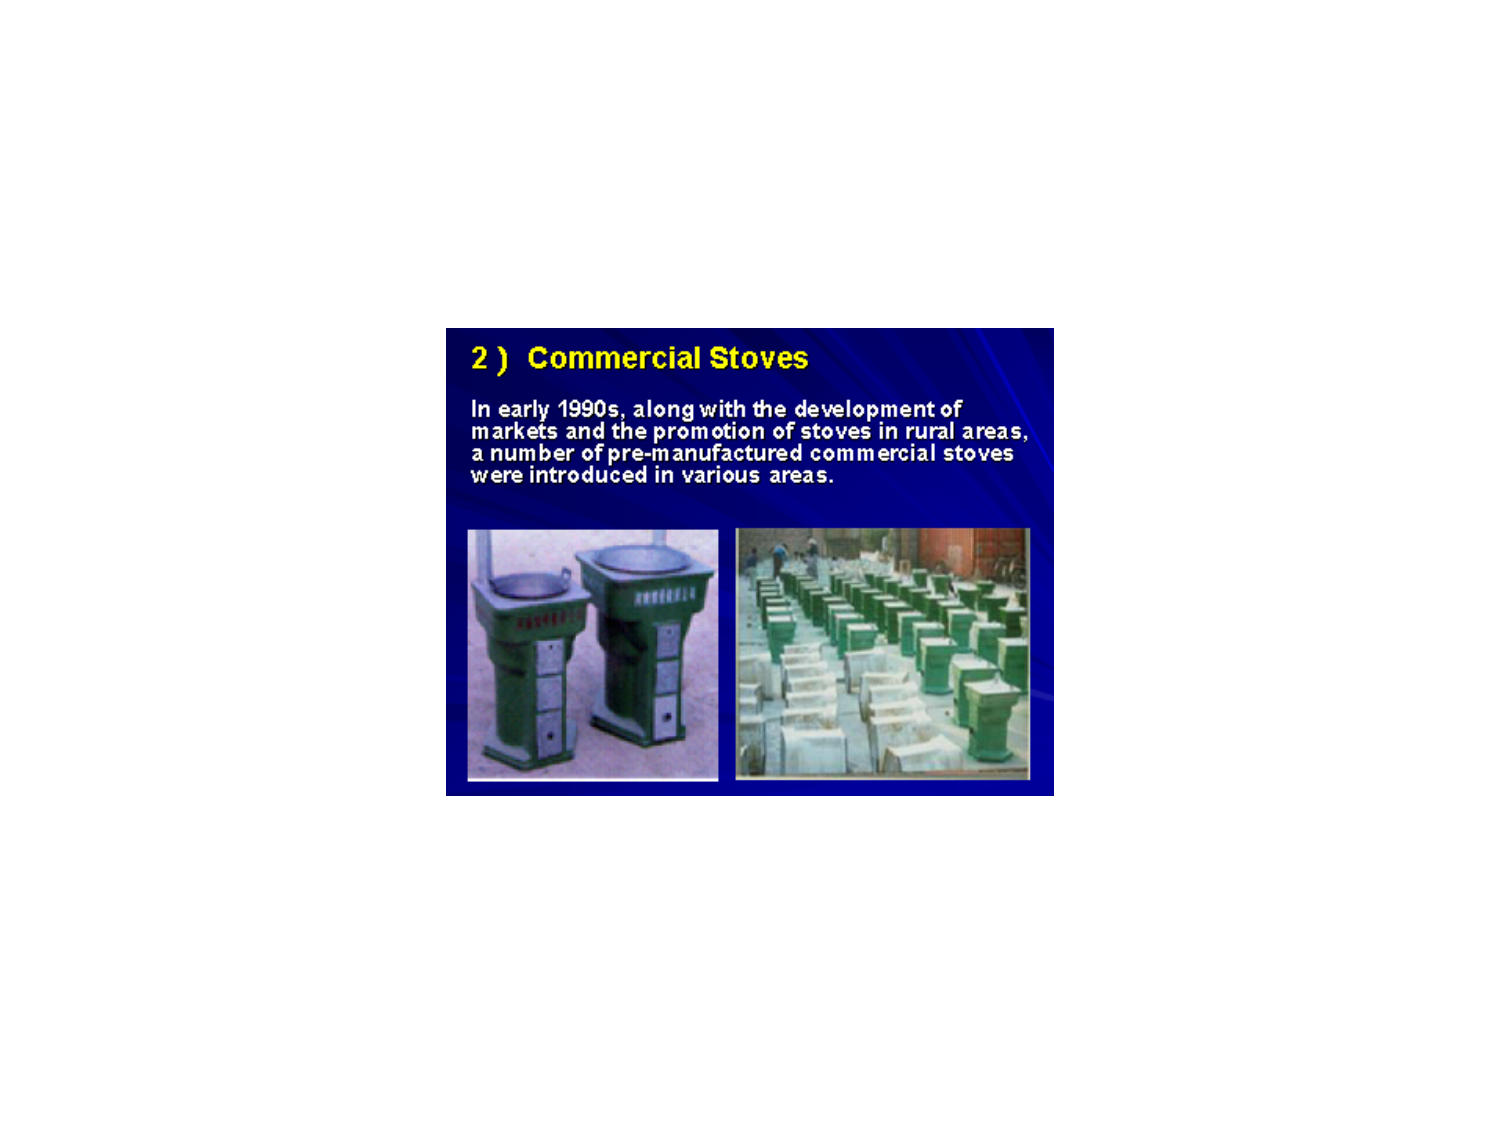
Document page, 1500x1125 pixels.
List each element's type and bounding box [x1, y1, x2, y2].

picture [446, 328, 1054, 797]
